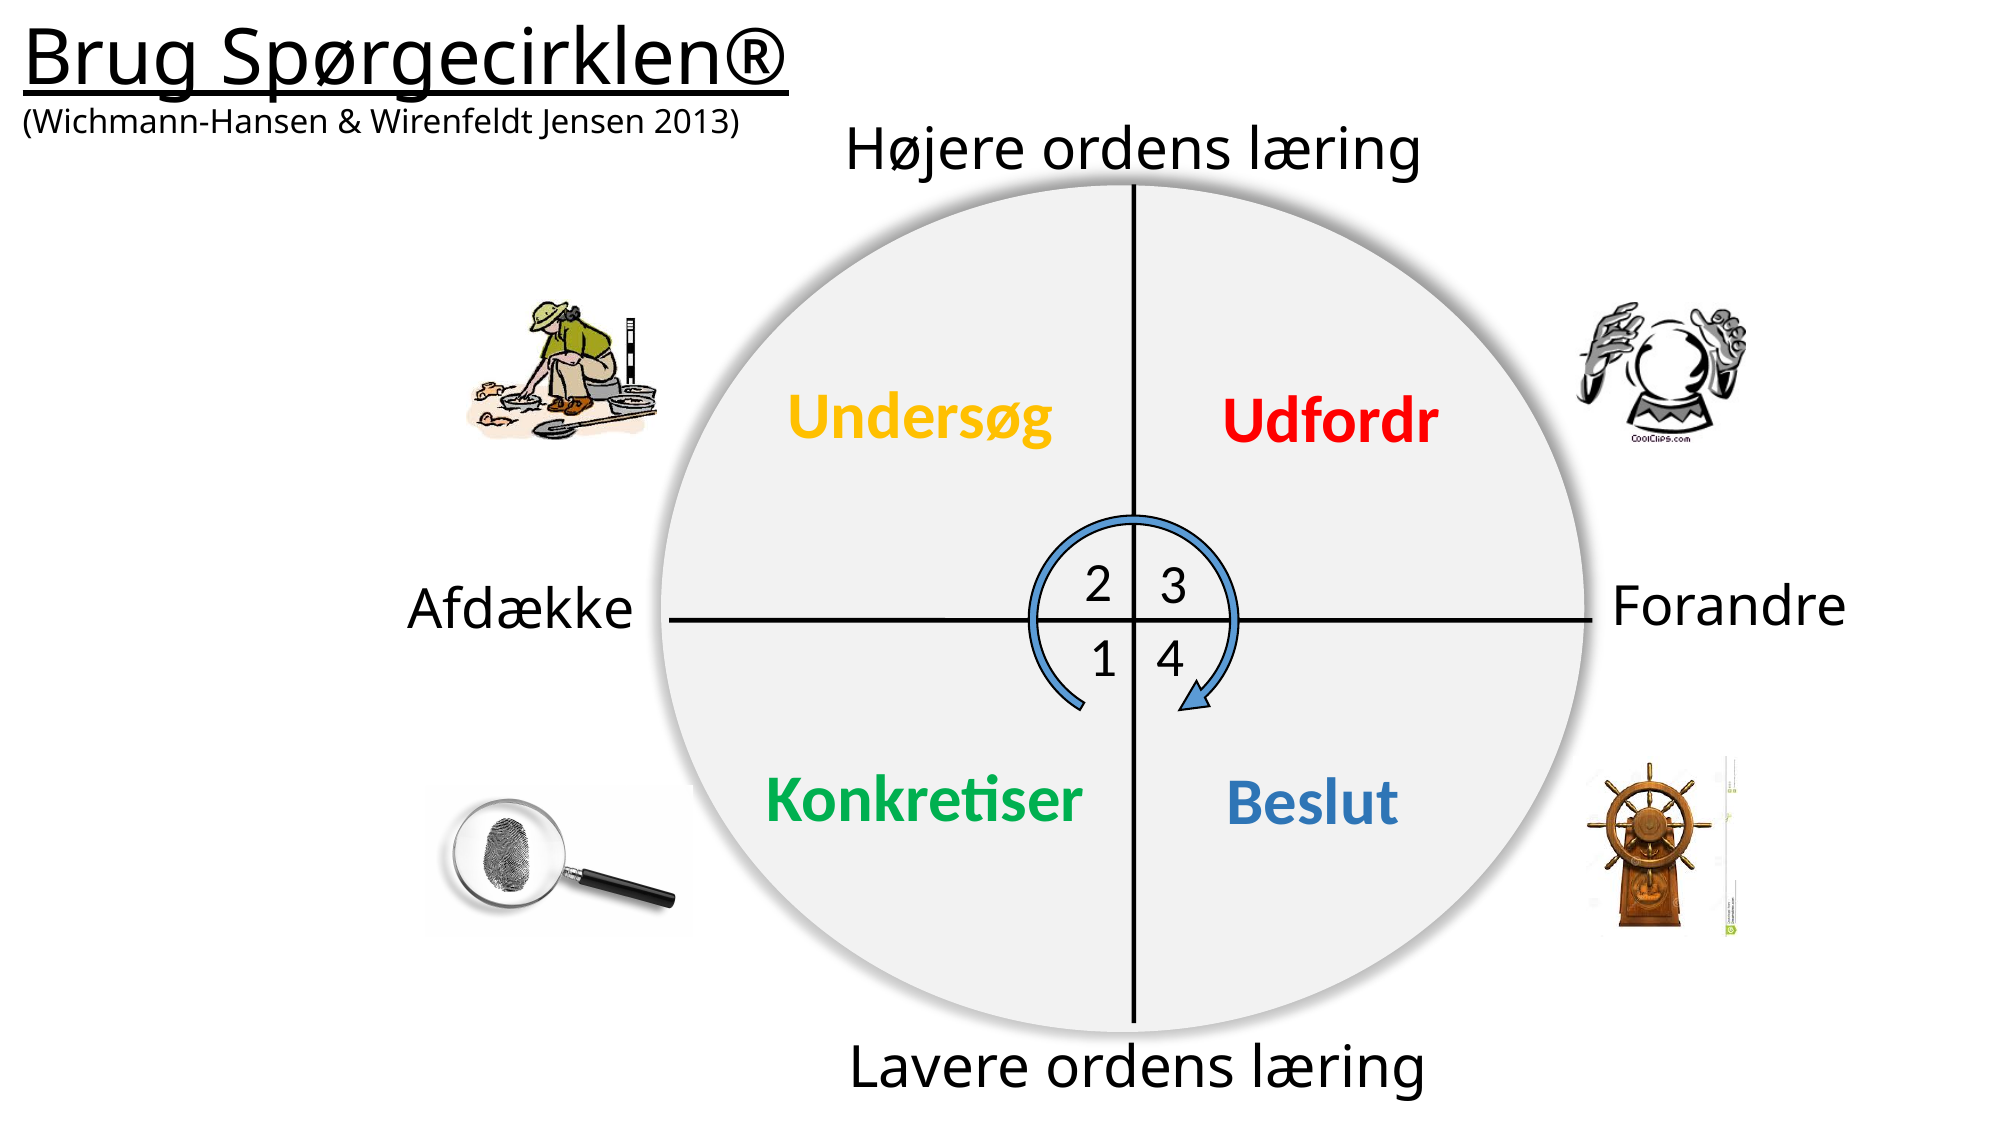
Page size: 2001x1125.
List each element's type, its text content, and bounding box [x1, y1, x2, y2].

text_box 4 [1142, 614, 1201, 696]
text_box 1 [1075, 613, 1134, 696]
text_box Brug Spørgecirklen® (Wichmann-Hansen & Wirenfeldt Jensen 2013) [7, 0, 1708, 168]
picture [1575, 302, 1746, 443]
text_box Beslut [1211, 750, 1573, 846]
text_box 3 [1144, 541, 1203, 623]
text_box Udfordr [1207, 368, 1455, 463]
text_box [1134, 189, 1585, 620]
text_box [1027, 514, 1240, 712]
text_box [660, 189, 1133, 1022]
text_box Højere ordens læring [732, 103, 1536, 189]
text_box Forandre [1596, 562, 1863, 644]
text_box Konkretiser [751, 746, 1100, 842]
text_box Afdække [392, 565, 650, 647]
text_box Lavere ordens læring [779, 1022, 1497, 1107]
text_box 2 [1069, 538, 1128, 620]
picture [1573, 756, 1738, 937]
text_box [1134, 621, 1585, 1022]
text_box Undersøg [772, 364, 1234, 459]
picture [466, 299, 657, 440]
picture [425, 785, 693, 937]
